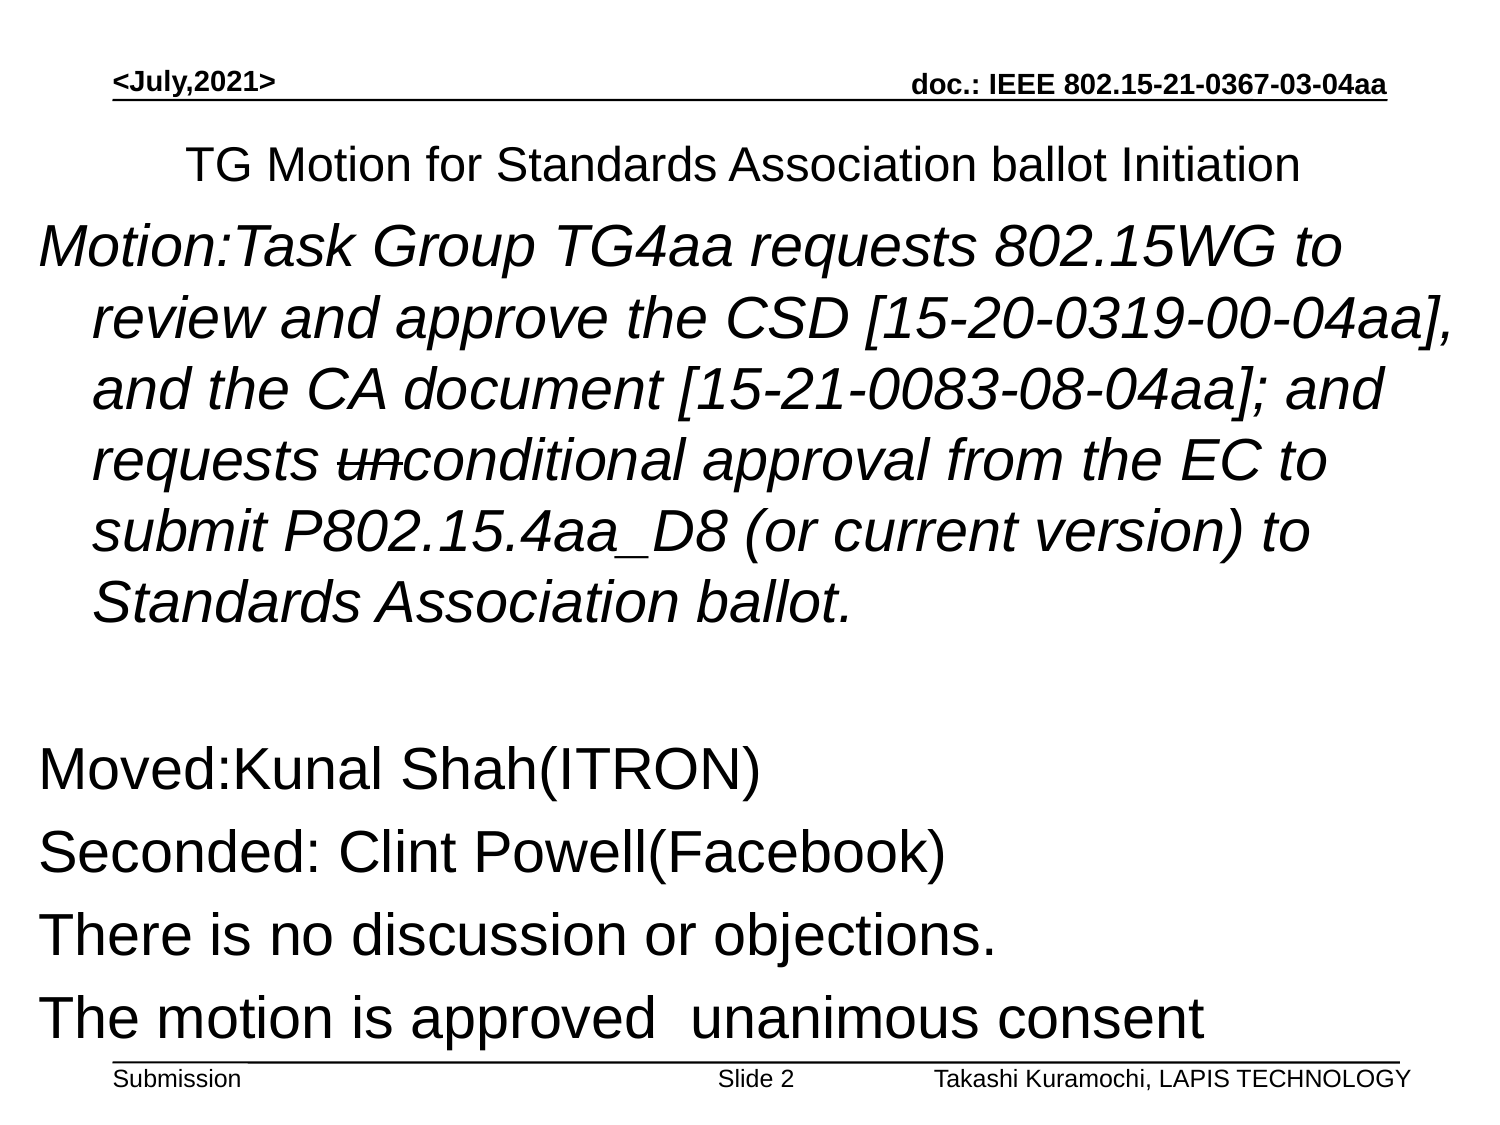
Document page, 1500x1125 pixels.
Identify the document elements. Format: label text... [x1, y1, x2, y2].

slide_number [112, 62, 375, 98]
slide_number Slide 2 [709, 1063, 803, 1093]
text_box TG Motion for Standards Association ballot Initiation [112, 125, 1388, 200]
text_box Motion:Task Group TG4aa requests 802.15WG to review and approve the CSD [15-20-0319-00-04aa], and the CA document [15-21-0083-08-04aa]; and requests unconditional approval from the EC to submit P802.15.4aa_D8 (or current version) to Standards Association ballot. Moved:Kunal Shah(ITRON) Seconded: Clint Powell(Facebook) There is no discussion or objections. The motion is approved unanimous consent [23, 200, 1477, 1063]
footer Takashi Kuramochi, LAPIS TECHNOLOGY [820, 1063, 1413, 1093]
